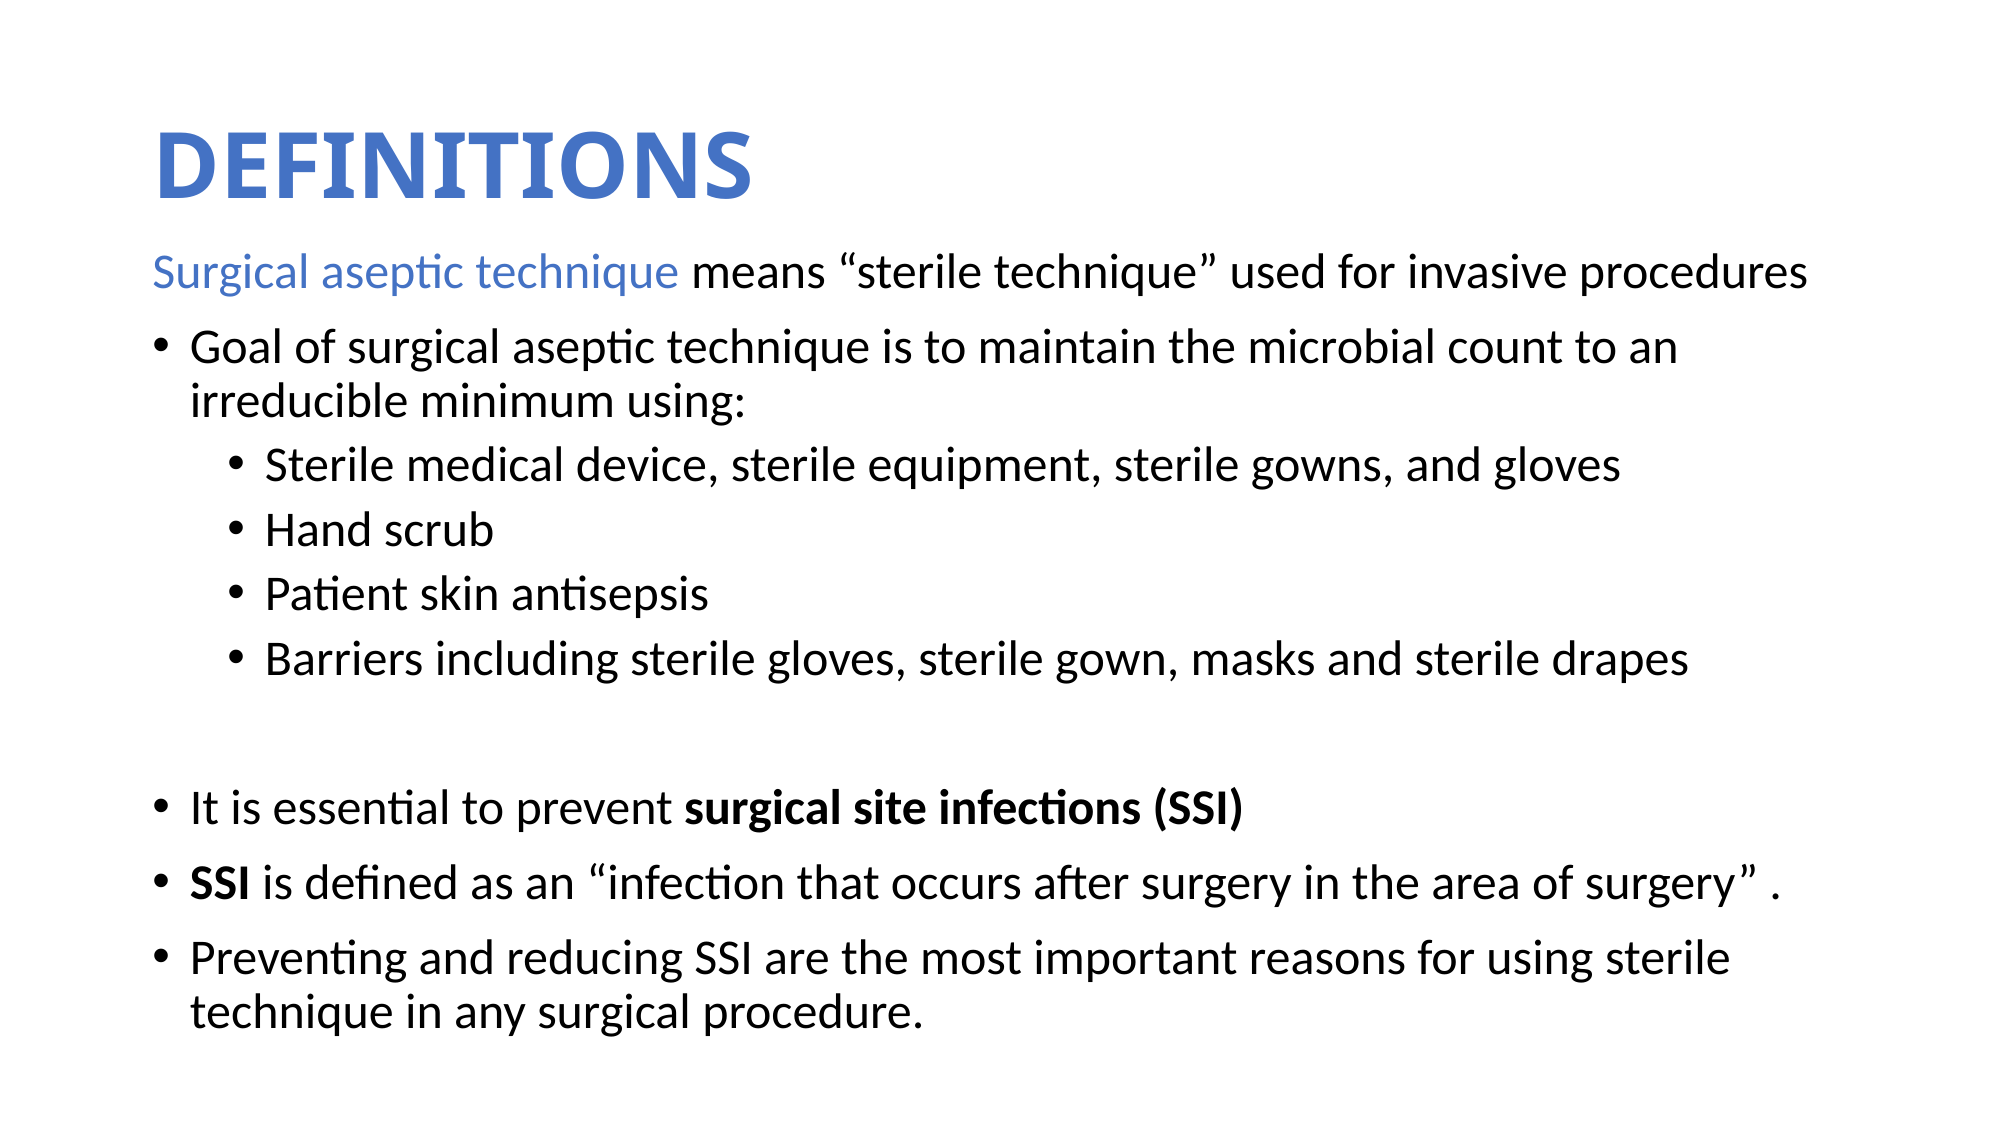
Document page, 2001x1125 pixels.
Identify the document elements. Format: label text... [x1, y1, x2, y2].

title DEFINITIONS [137, 59, 1863, 238]
list Surgical aseptic technique means “sterile technique” used for invasive procedures Goal of surgical aseptic technique is to maintain the microbial count to an irreducible minimum using: Sterile medical device, sterile equipment, sterile gowns, and gloves Hand scrub Patient skin antisepsis Barriers including sterile gloves, sterile gown, masks and sterile drapes It is essential to prevent surgical site infections (SSI) SSI is defined as an “infection that occurs after surgery in the area of surgery” . Preventing and reducing SSI are the most important reasons for using sterile technique in any surgical procedure. [137, 238, 1863, 952]
